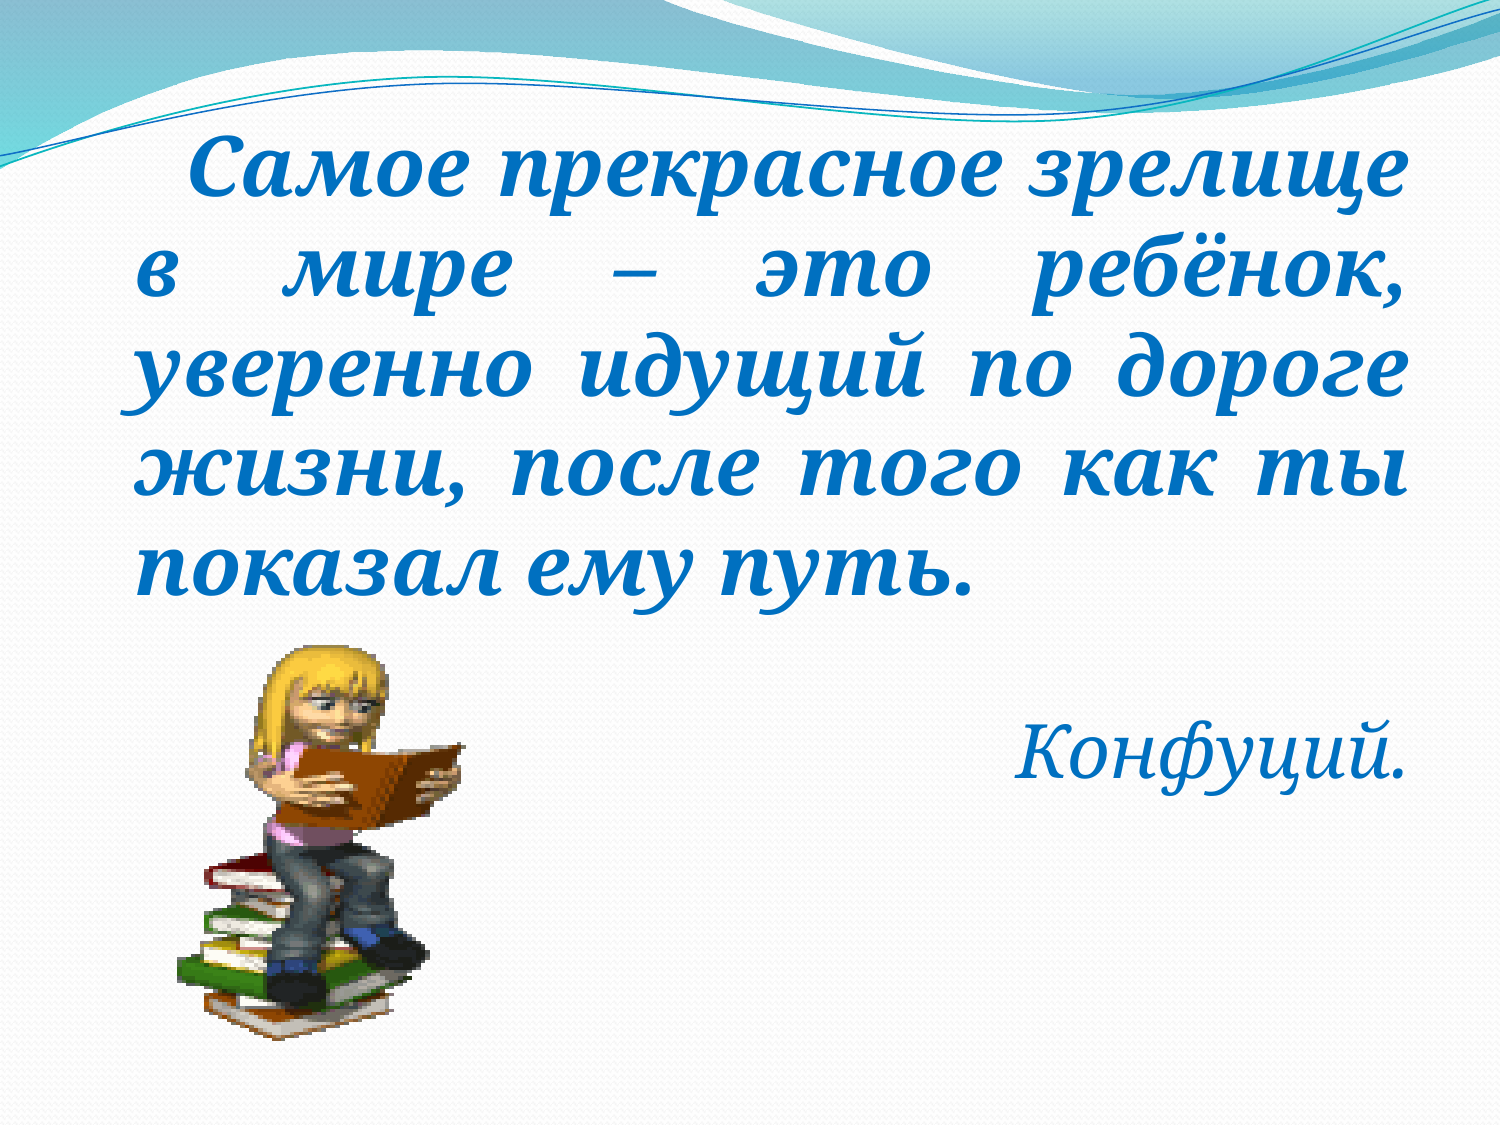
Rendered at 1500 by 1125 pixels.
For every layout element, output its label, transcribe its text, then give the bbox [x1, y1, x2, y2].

list Самое прекрасное зрелище в мире – это ребёнок, уверенно идущий по дороге жизни, после того как ты показал ему путь. Конфуций. [75, 105, 1425, 1038]
picture [163, 632, 516, 1055]
